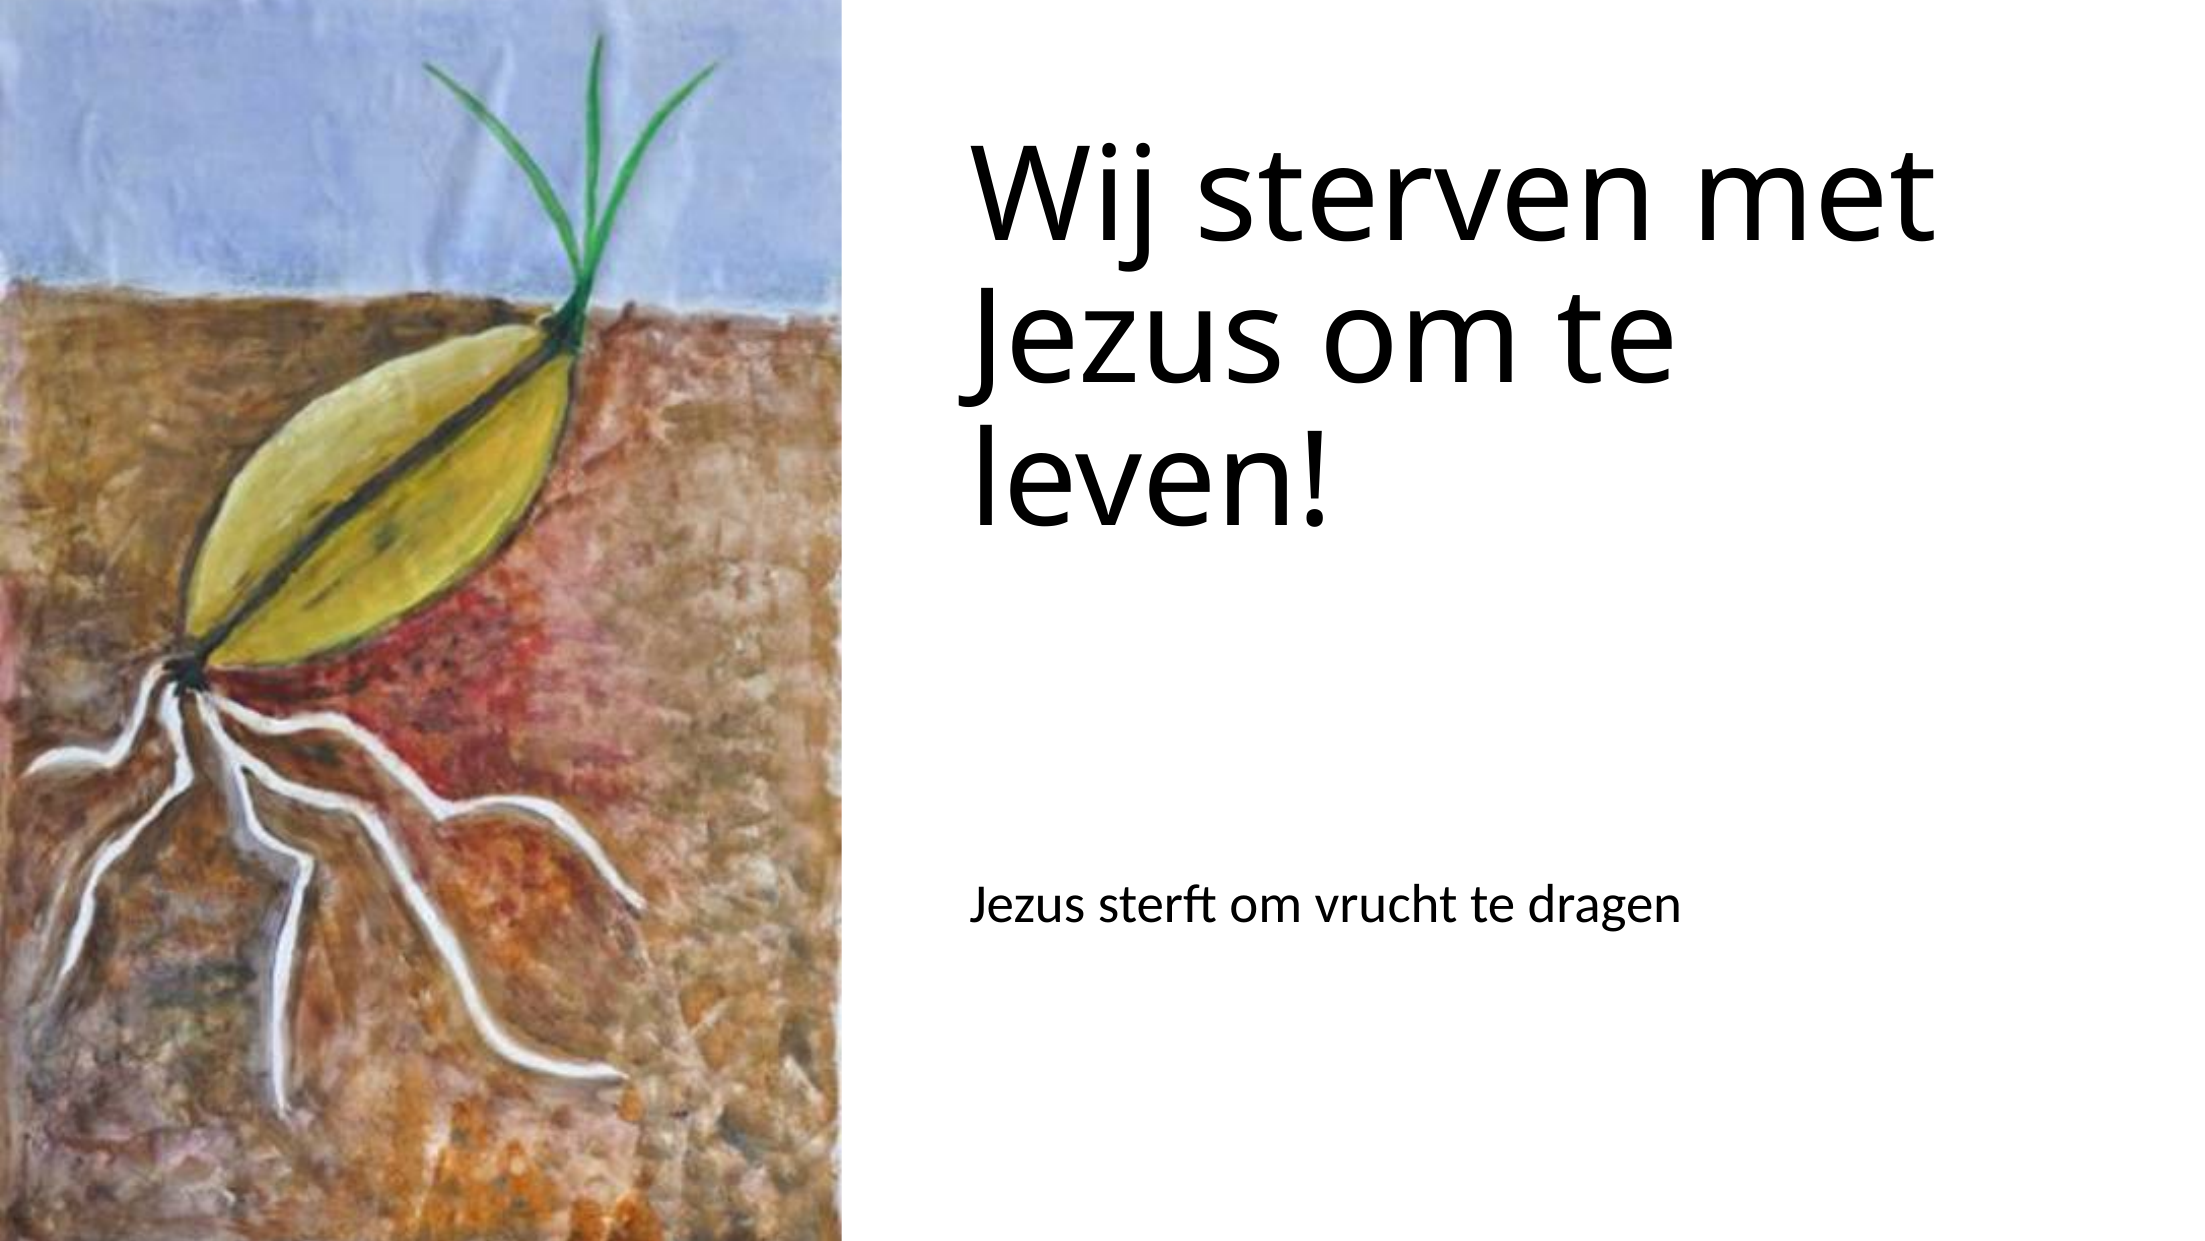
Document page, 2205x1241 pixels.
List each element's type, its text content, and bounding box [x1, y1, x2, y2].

picture [0, 0, 842, 1241]
subtitle Jezus sterft om vrucht te dragen [954, 867, 2089, 1125]
title Wij sterven met Jezus om te leven! [954, 115, 2089, 561]
